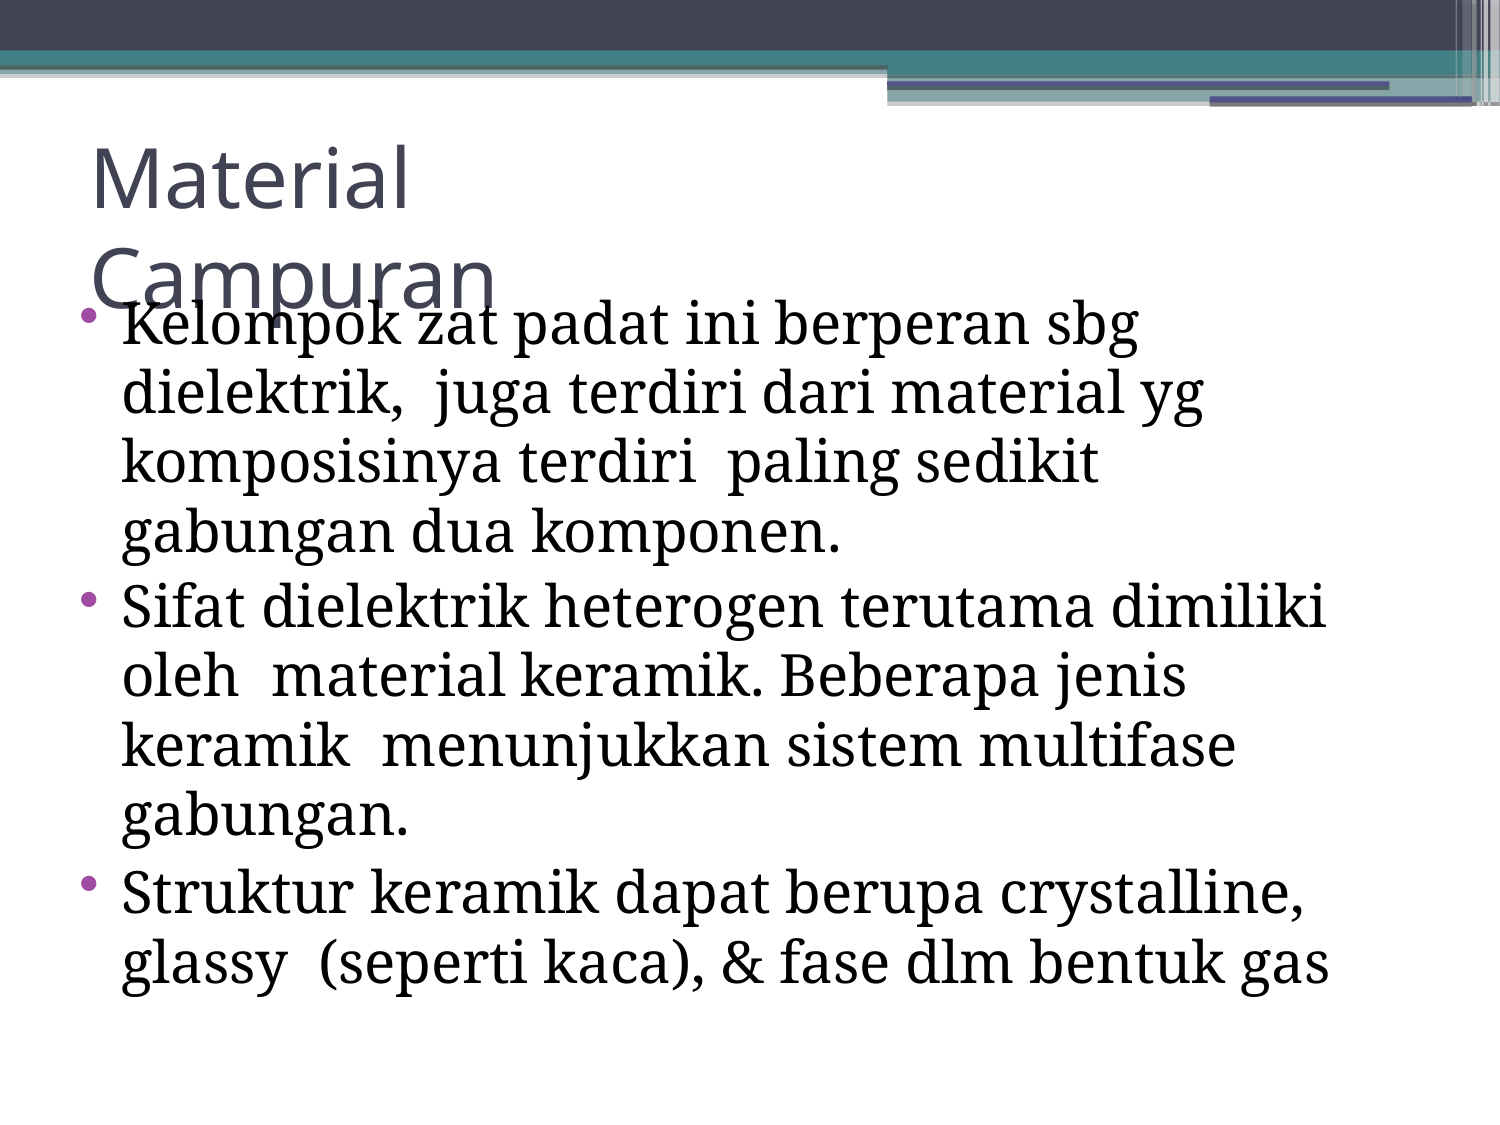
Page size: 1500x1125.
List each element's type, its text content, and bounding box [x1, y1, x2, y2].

title Material Campuran [87, 123, 799, 286]
text_box Kelompok zat padat ini berperan sbg dielektrik, juga terdiri dari material yg komposisinya terdiri paling sedikit gabungan dua komponen. Sifat dielektrik heterogen terutama dimiliki oleh material keramik. Beberapa jenis keramik menunjukkan sistem multifase gabungan. Struktur keramik dapat berupa crystalline, glassy (seperti kaca), & fase dlm bentuk gas [77, 286, 1387, 996]
